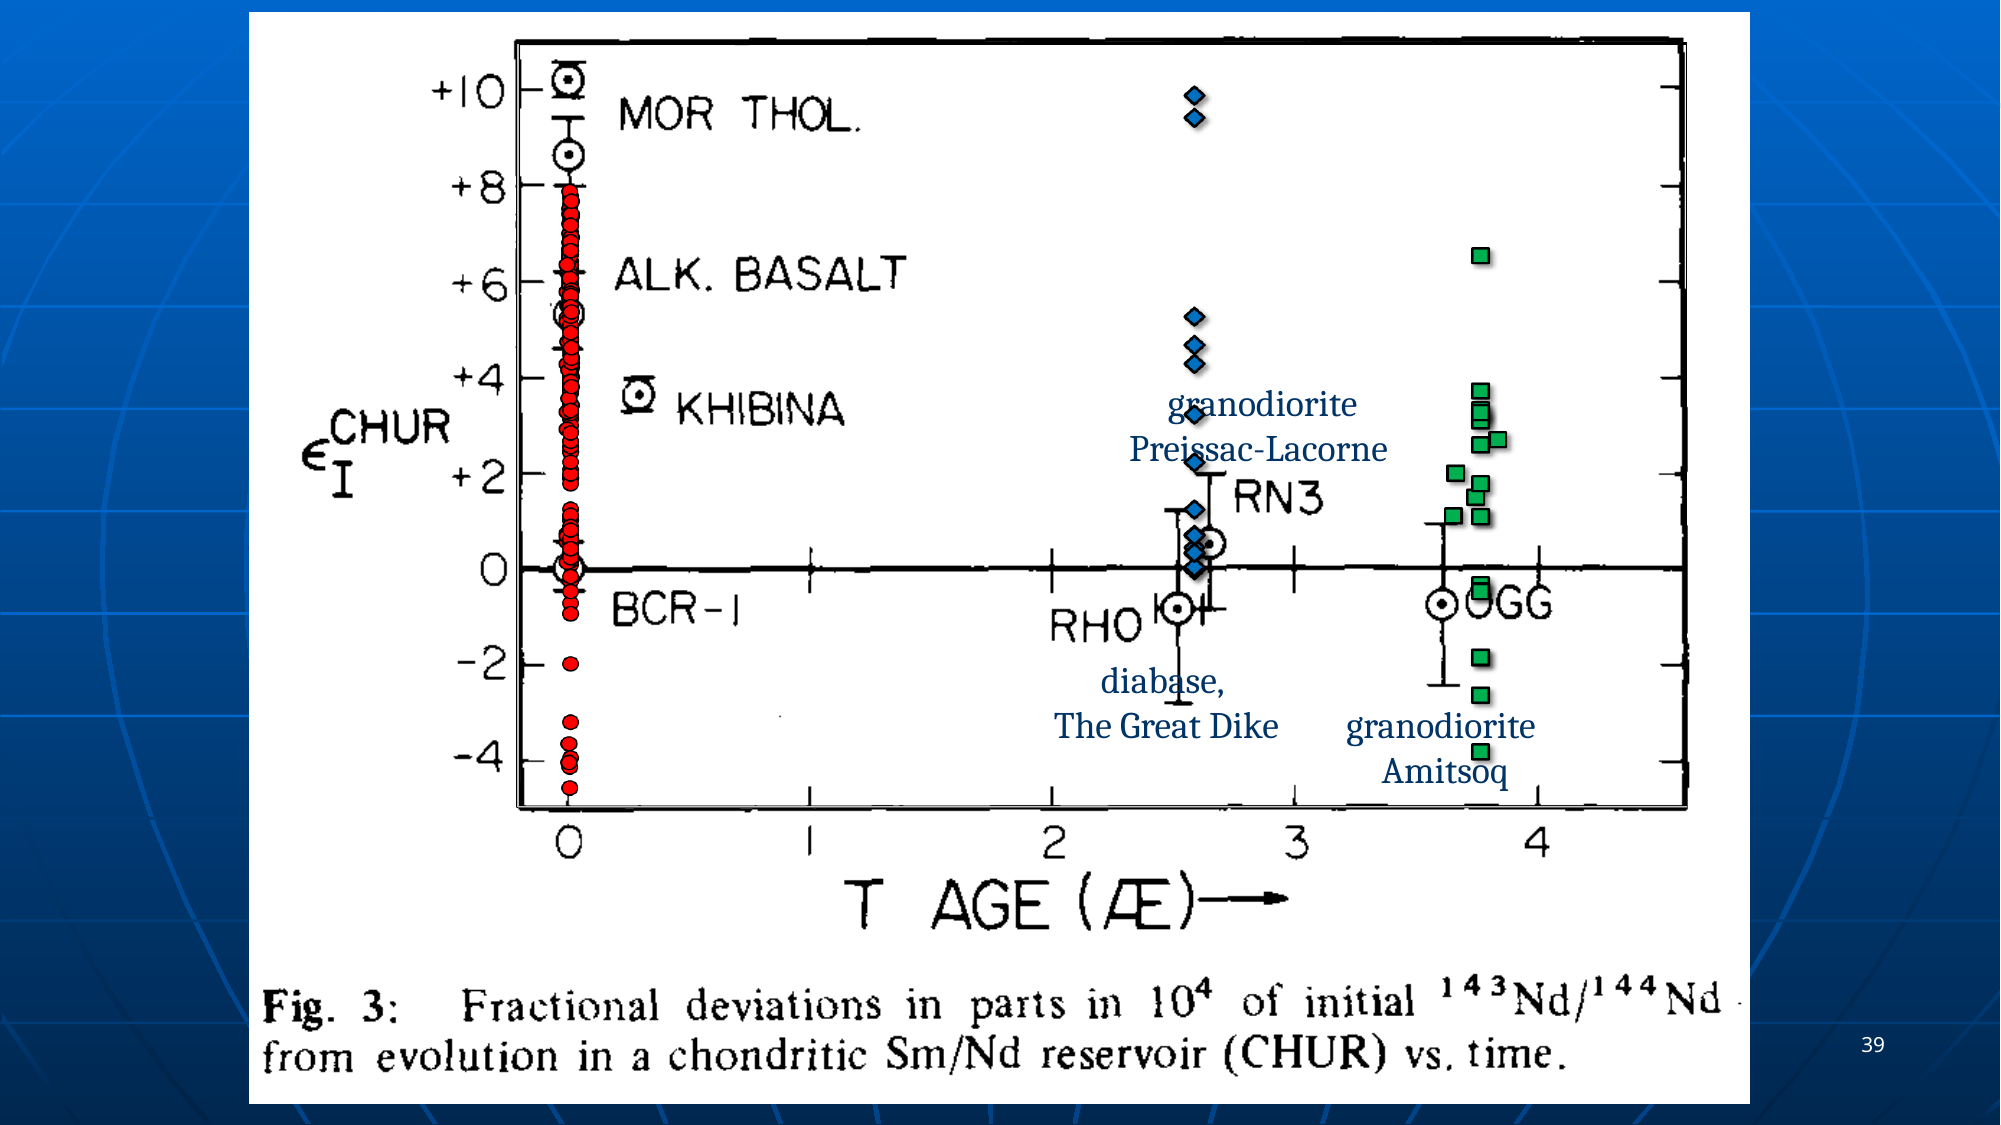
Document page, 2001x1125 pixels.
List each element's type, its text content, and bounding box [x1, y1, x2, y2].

picture [249, 12, 1751, 1104]
slide_number 39 [1755, 1023, 1901, 1100]
